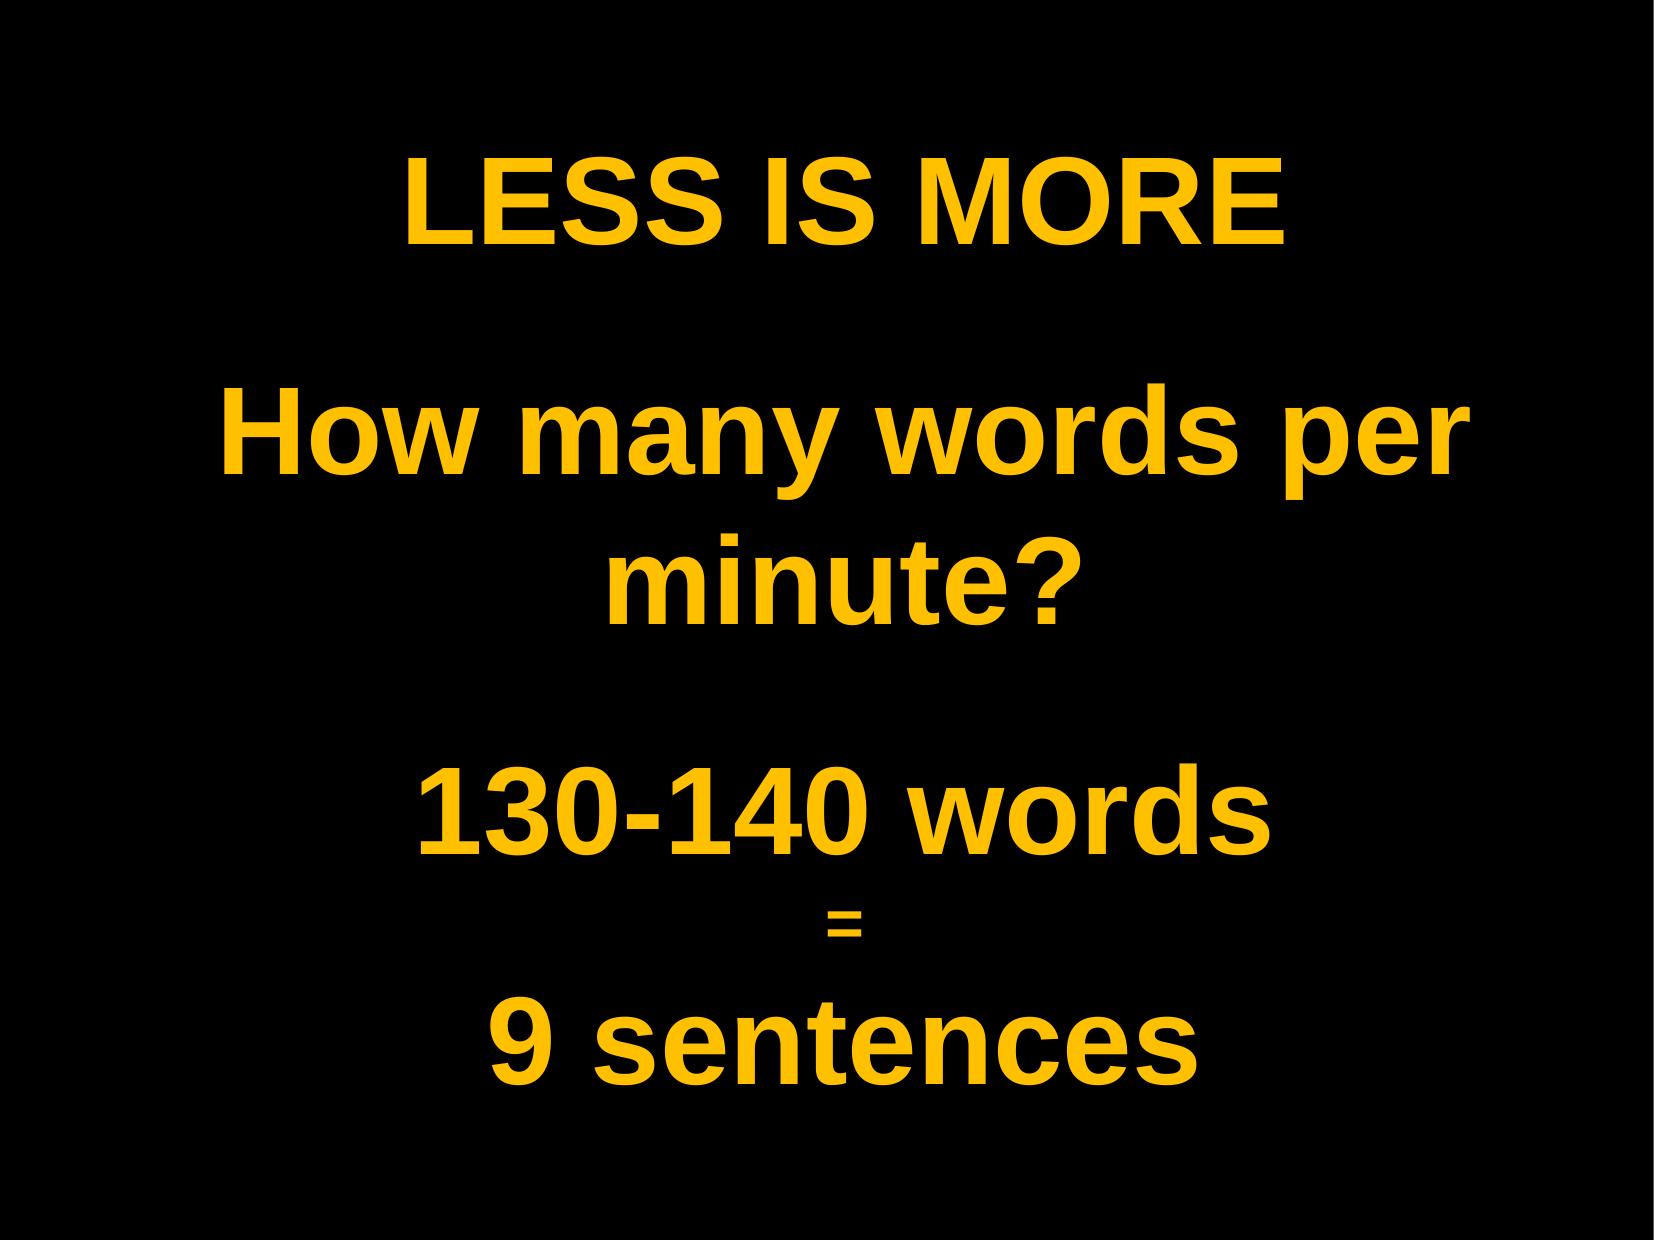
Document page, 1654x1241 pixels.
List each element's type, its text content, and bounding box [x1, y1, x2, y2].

text_box LESS IS MORE How many words per minute? 130-140 words = 9 sentences [141, 112, 1548, 1117]
